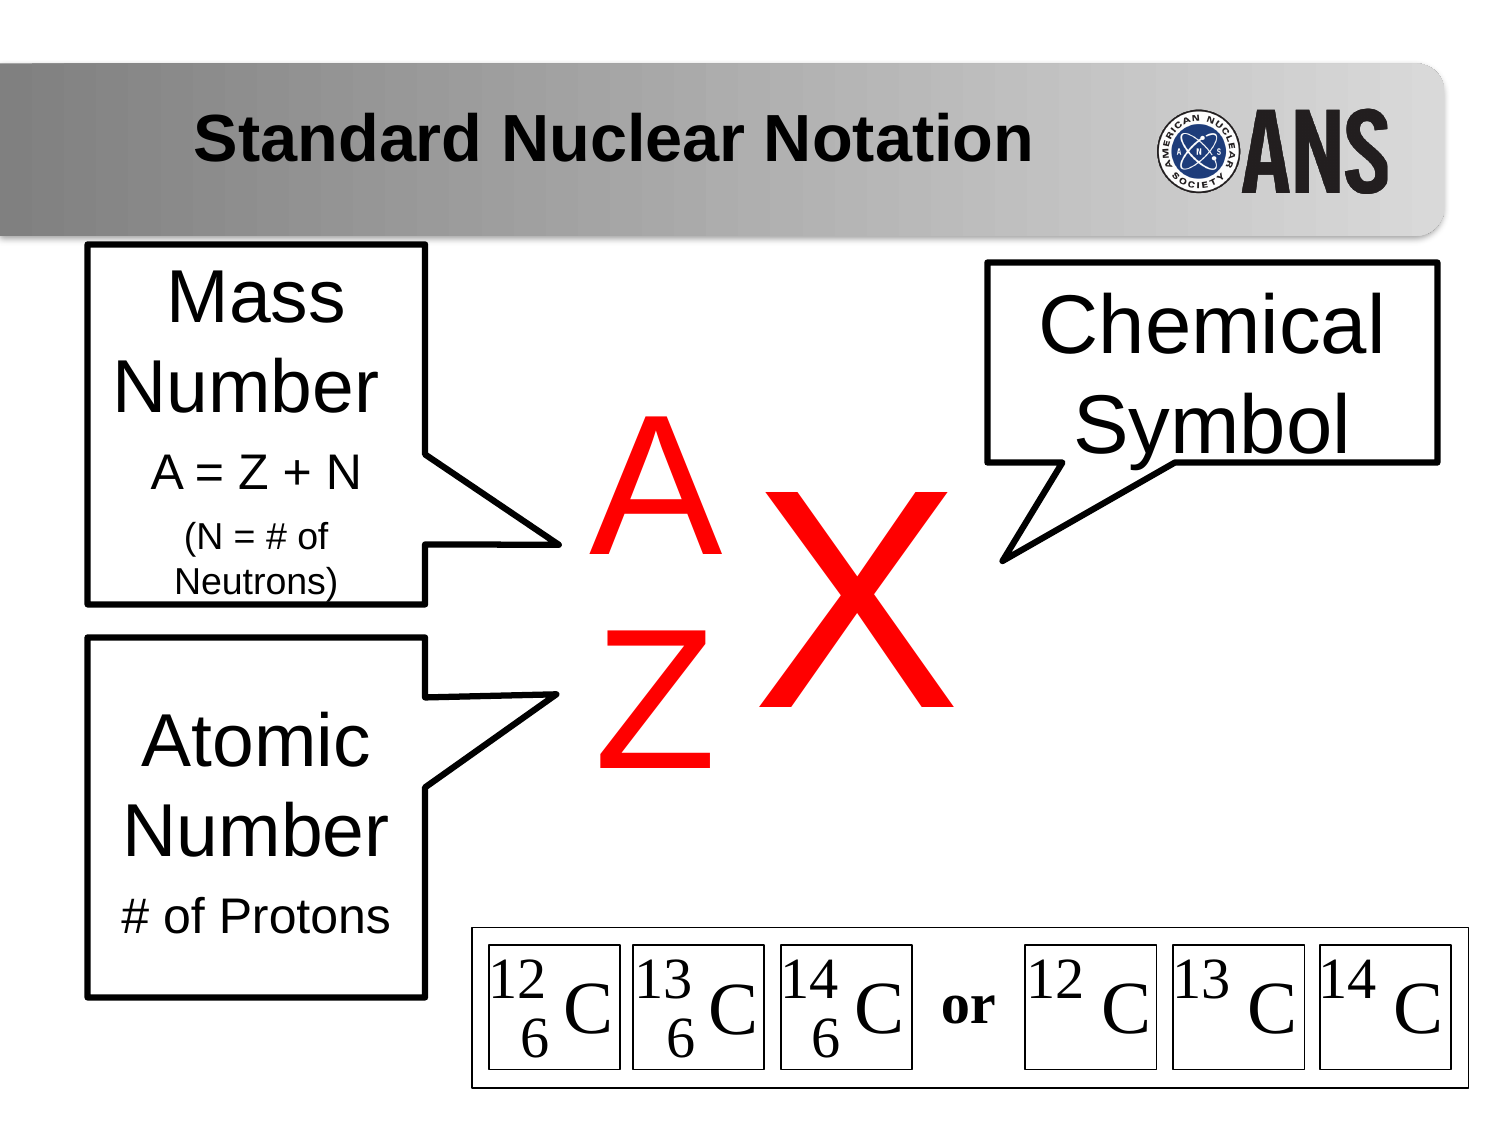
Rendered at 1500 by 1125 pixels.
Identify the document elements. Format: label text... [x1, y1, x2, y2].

text_box Atomic Number # of Protons [87, 637, 557, 998]
text_box X [750, 387, 913, 778]
text_box A [575, 346, 750, 602]
text_box Mass Number A = Z + N (N = # of Neutrons) [87, 244, 559, 605]
text_box Chemical Symbol [987, 262, 1438, 562]
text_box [471, 927, 1469, 1089]
text_box Standard Nuclear Notation [75, 87, 1155, 183]
text_box Z [580, 561, 756, 816]
